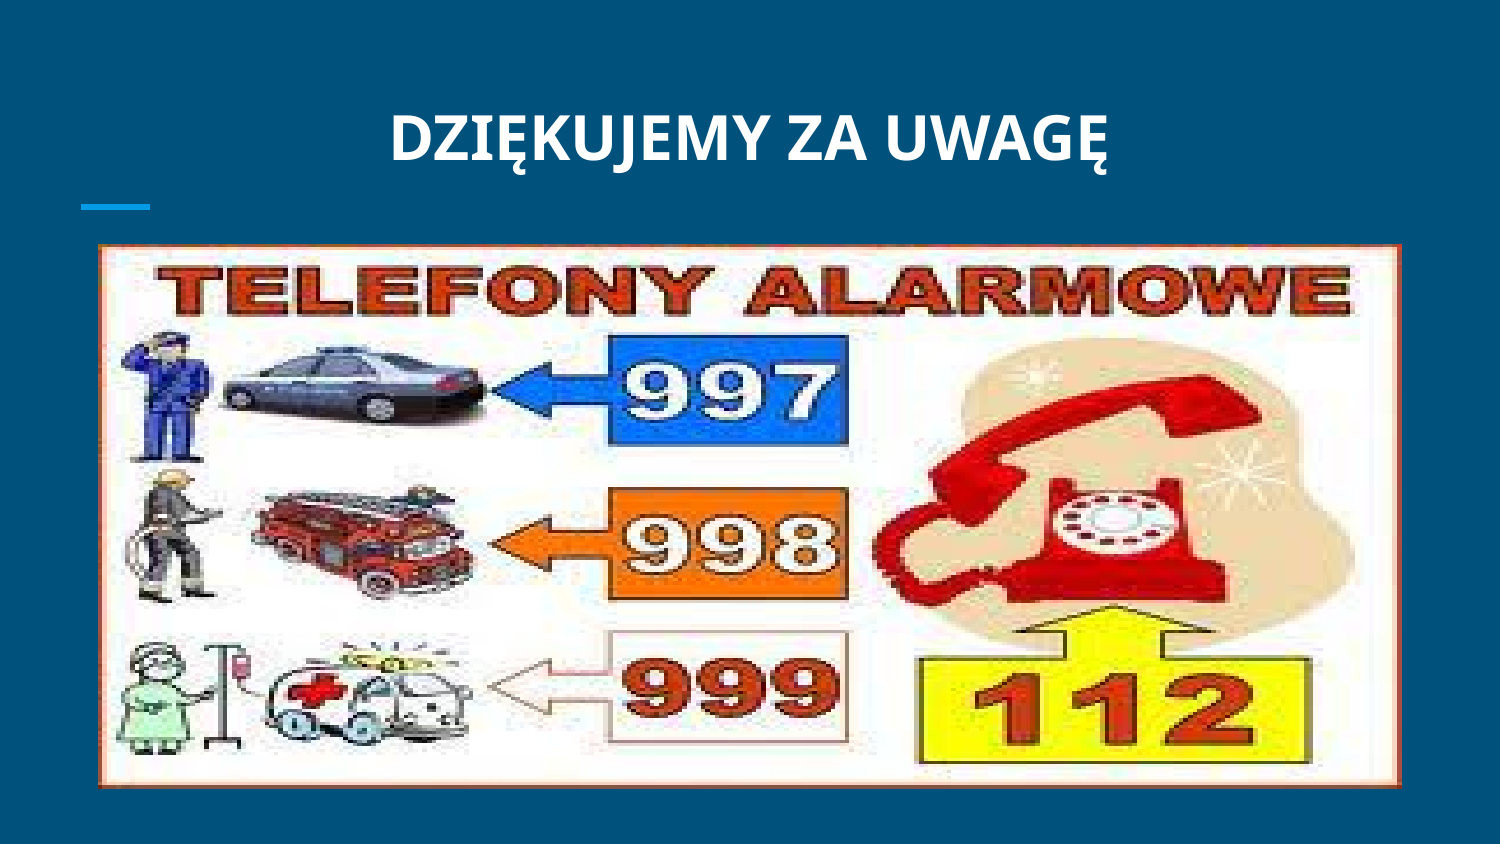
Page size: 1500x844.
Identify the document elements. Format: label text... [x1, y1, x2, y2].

picture [99, 245, 1401, 788]
title DZIĘKUJEMY ZA UWAGĘ [63, 75, 1437, 188]
